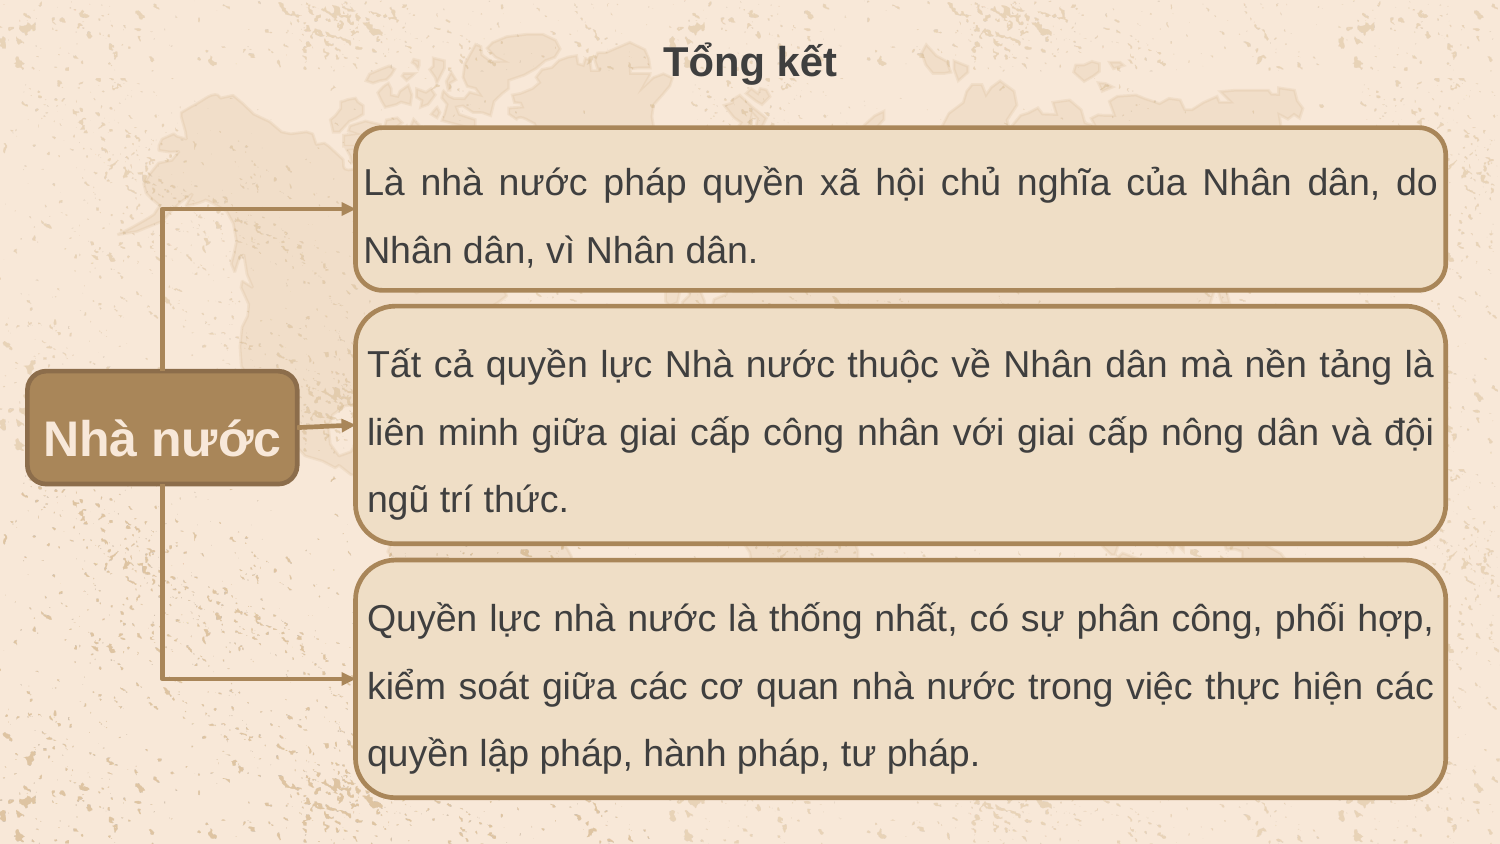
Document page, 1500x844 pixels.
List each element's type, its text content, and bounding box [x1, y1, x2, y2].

text_box Quyền lực nhà nước là thống nhất, có sự phân công, phối hợp, kiểm soát giữa các cơ quan nhà nước trong việc thực hiện các quyền lập pháp, hành pháp, tư pháp. [355, 560, 1446, 798]
text_box Tổng kết [64, 2, 1436, 93]
text_box Tất cả quyền lực Nhà nước thuộc về Nhân dân mà nền tảng là liên minh giữa giai cấp công nhân với giai cấp nông dân và đội ngũ trí thức. [355, 306, 1446, 544]
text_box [157, 476, 361, 671]
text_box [175, 191, 343, 385]
text_box Là nhà nước pháp quyền xã hội chủ nghĩa của Nhân dân, do Nhân dân, vì Nhân dân. [355, 127, 1446, 291]
text_box Nhà nước [27, 371, 298, 485]
